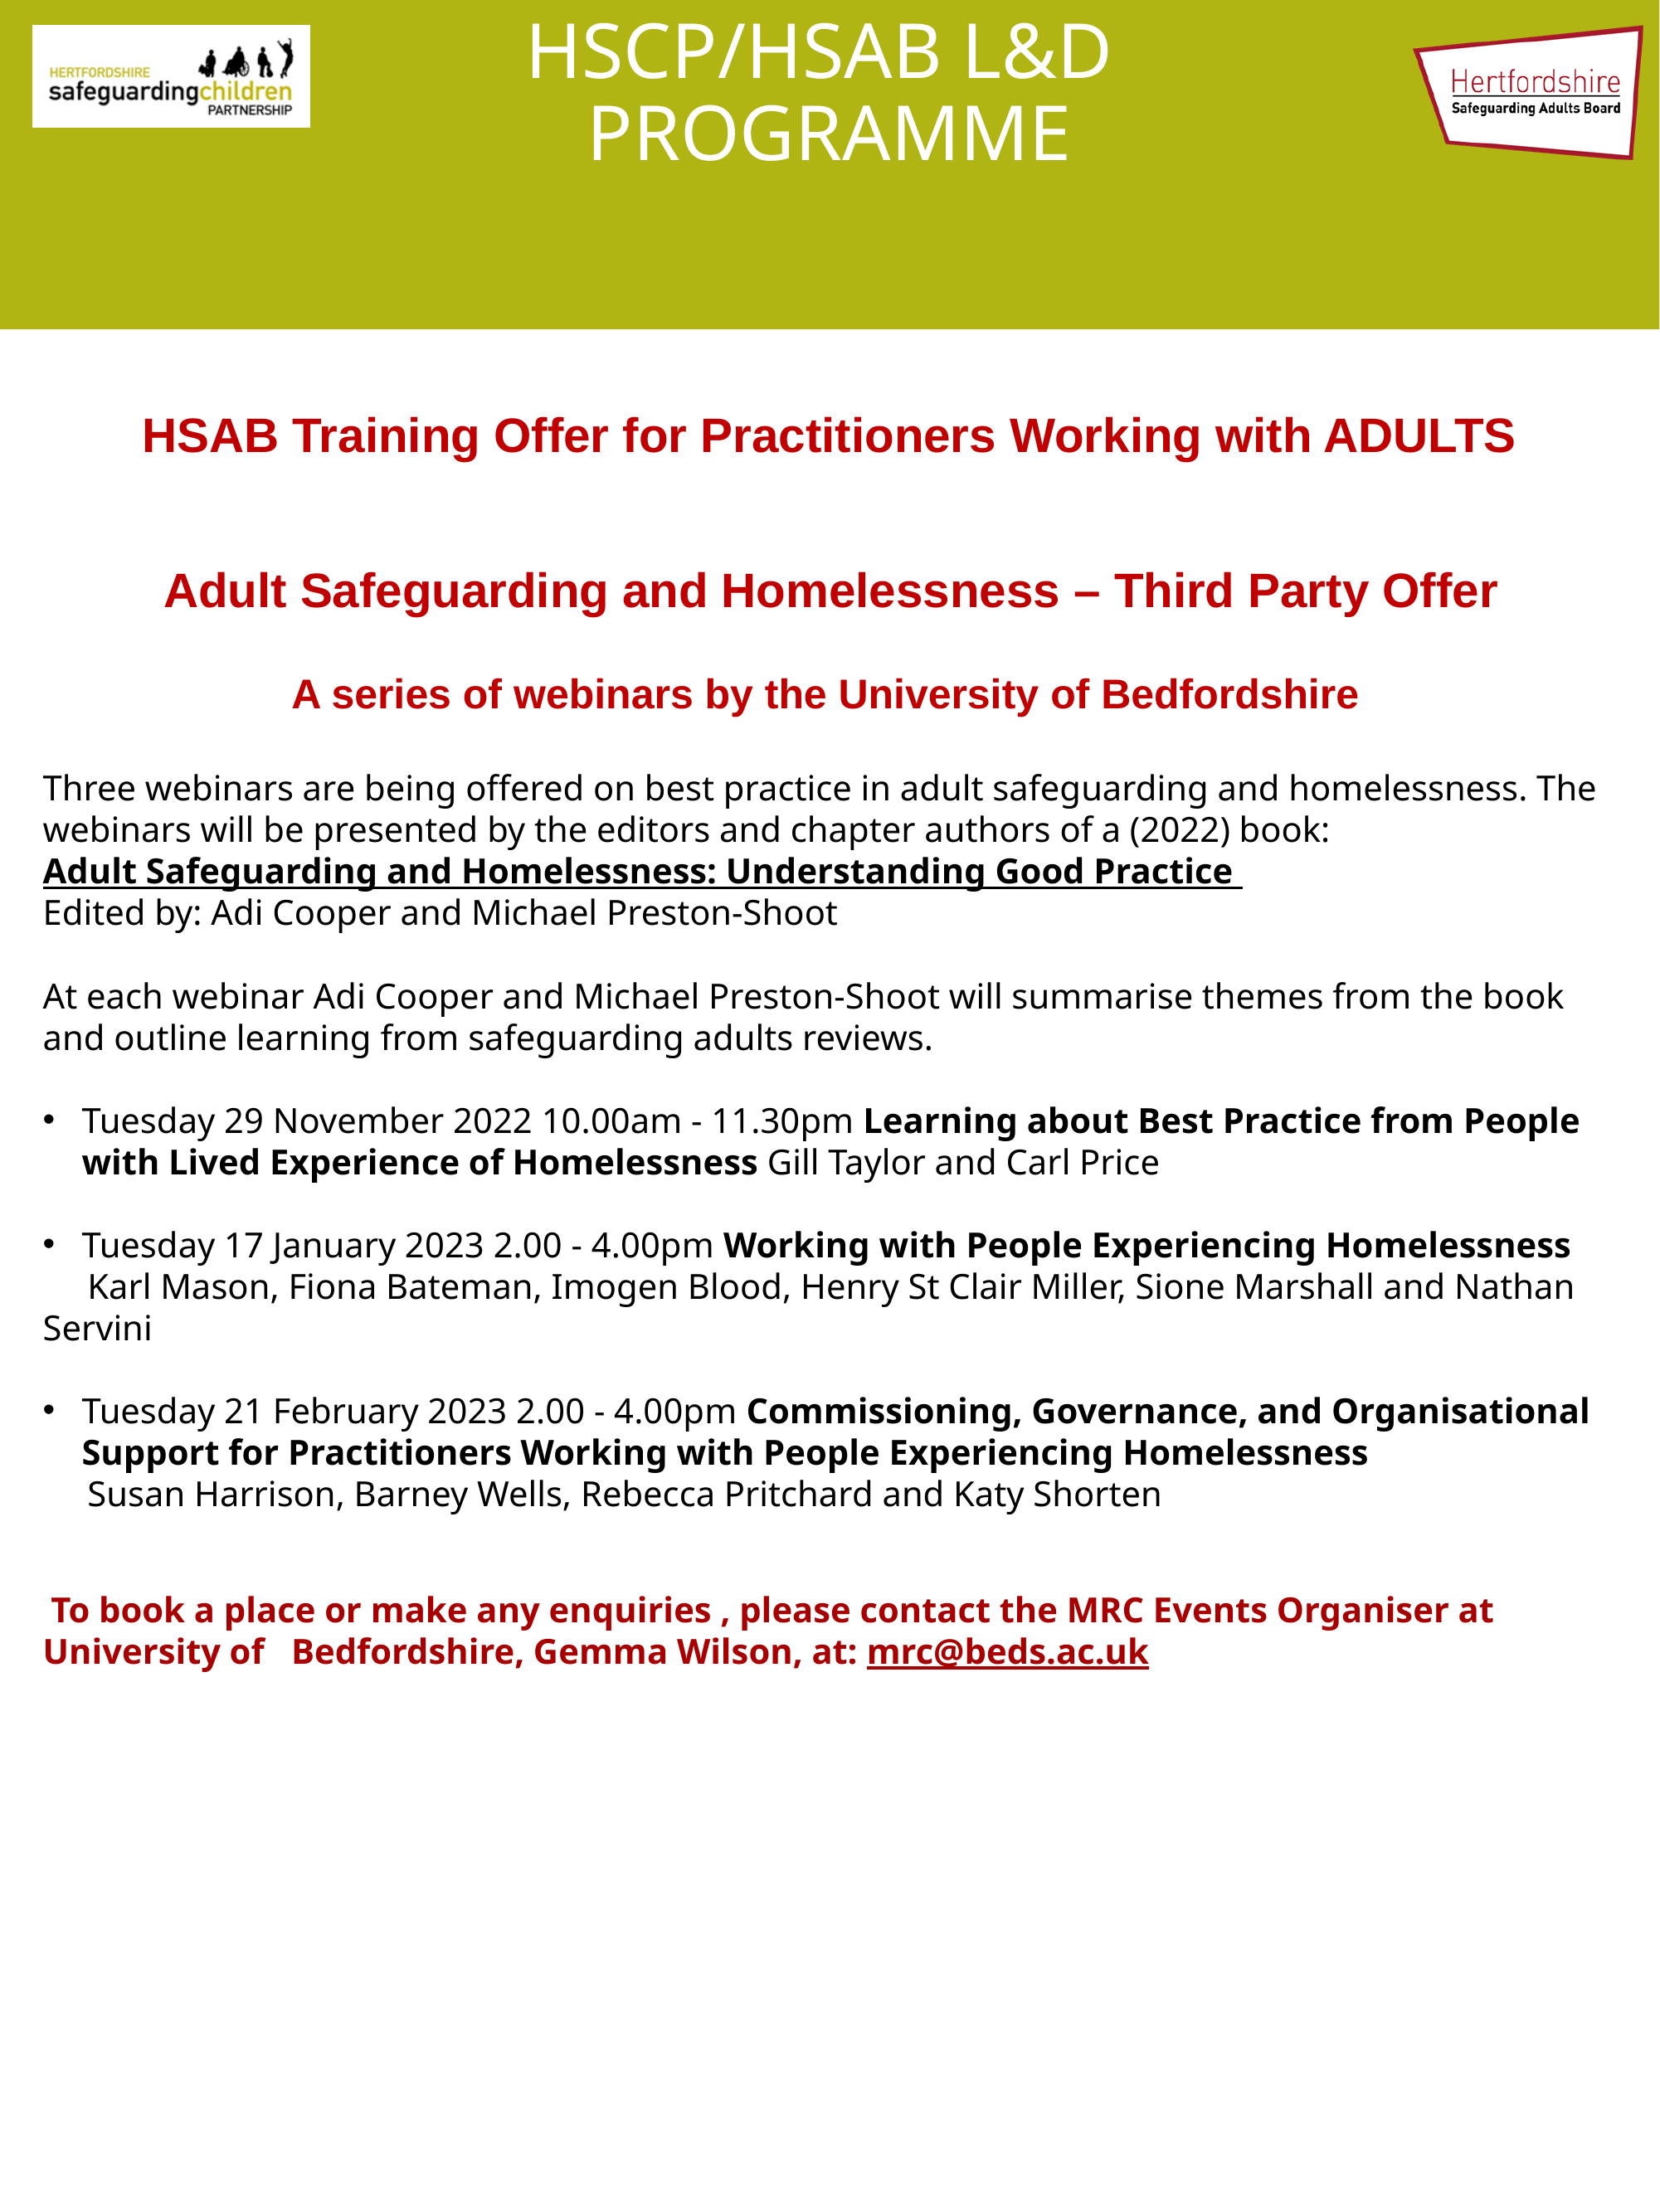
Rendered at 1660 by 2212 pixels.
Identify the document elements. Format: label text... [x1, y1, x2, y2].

title HSCP/HSAB L&D PROGRAMME [0, 6, 1659, 288]
text_box Adult Safeguarding and Homelessness – Third Party Offer A series of webinars by the University of Bedfordshire Three webinars are being offered on best practice in adult safeguarding and homelessness. The webinars will be presented by the editors and chapter authors of a (2022) book: Adult Safeguarding and Homelessness: Understanding Good Practice Edited by: Adi Cooper and Michael Preston-Shoot At each webinar Adi Cooper and Michael Preston-Shoot will summarise themes from the book and outline learning from safeguarding adults reviews. Tuesday 29 November 2022 10.00am - 11.30pm Learning about Best Practice from People with Lived Experience of Homelessness Gill Taylor and Carl Price Tuesday 17 January 2023 2.00 - 4.00pm Working with People Experiencing Homelessness Karl Mason, Fiona Bateman, Imogen Blood, Henry St Clair Miller, Sione Marshall and Nathan Servini Tuesday 21 February 2023 2.00 - 4.00pm Commissioning, Governance, and Organisational Support for Practitioners Working with People Experiencing Homelessness Susan Harrison, Barney Wells, Rebecca Pritchard and Katy Shorten To book a place or make any enquiries , please contact the MRC Events Organiser at University of Bedfordshire, Gemma Wilson, at: mrc@beds.ac.uk [30, 486, 1633, 1760]
text_box HSAB Training Offer for Practitioners Working with ADULTS [83, 397, 1590, 486]
